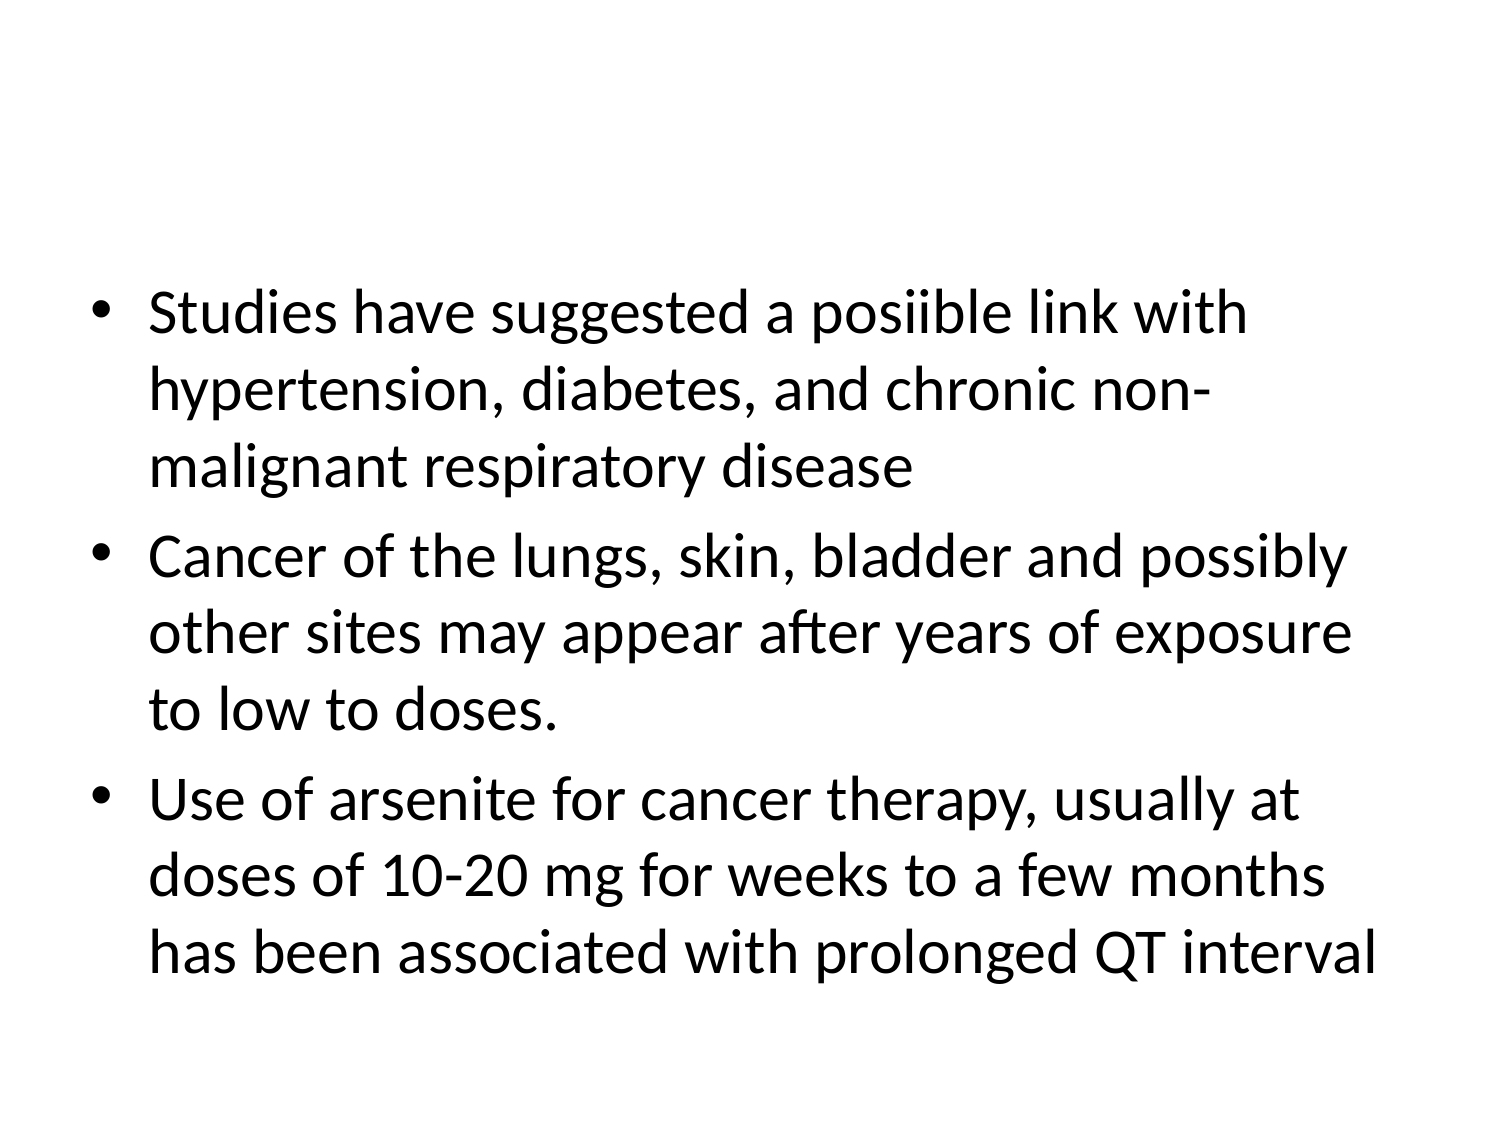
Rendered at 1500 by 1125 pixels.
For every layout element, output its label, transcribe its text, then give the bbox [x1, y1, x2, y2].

list Studies have suggested a posiible link with hypertension, diabetes, and chronic non-malignant respiratory disease Cancer of the lungs, skin, bladder and possibly other sites may appear after years of exposure to low to doses. Use of arsenite for cancer therapy, usually at doses of 10-20 mg for weeks to a few months has been associated with prolonged QT interval [75, 262, 1425, 1005]
